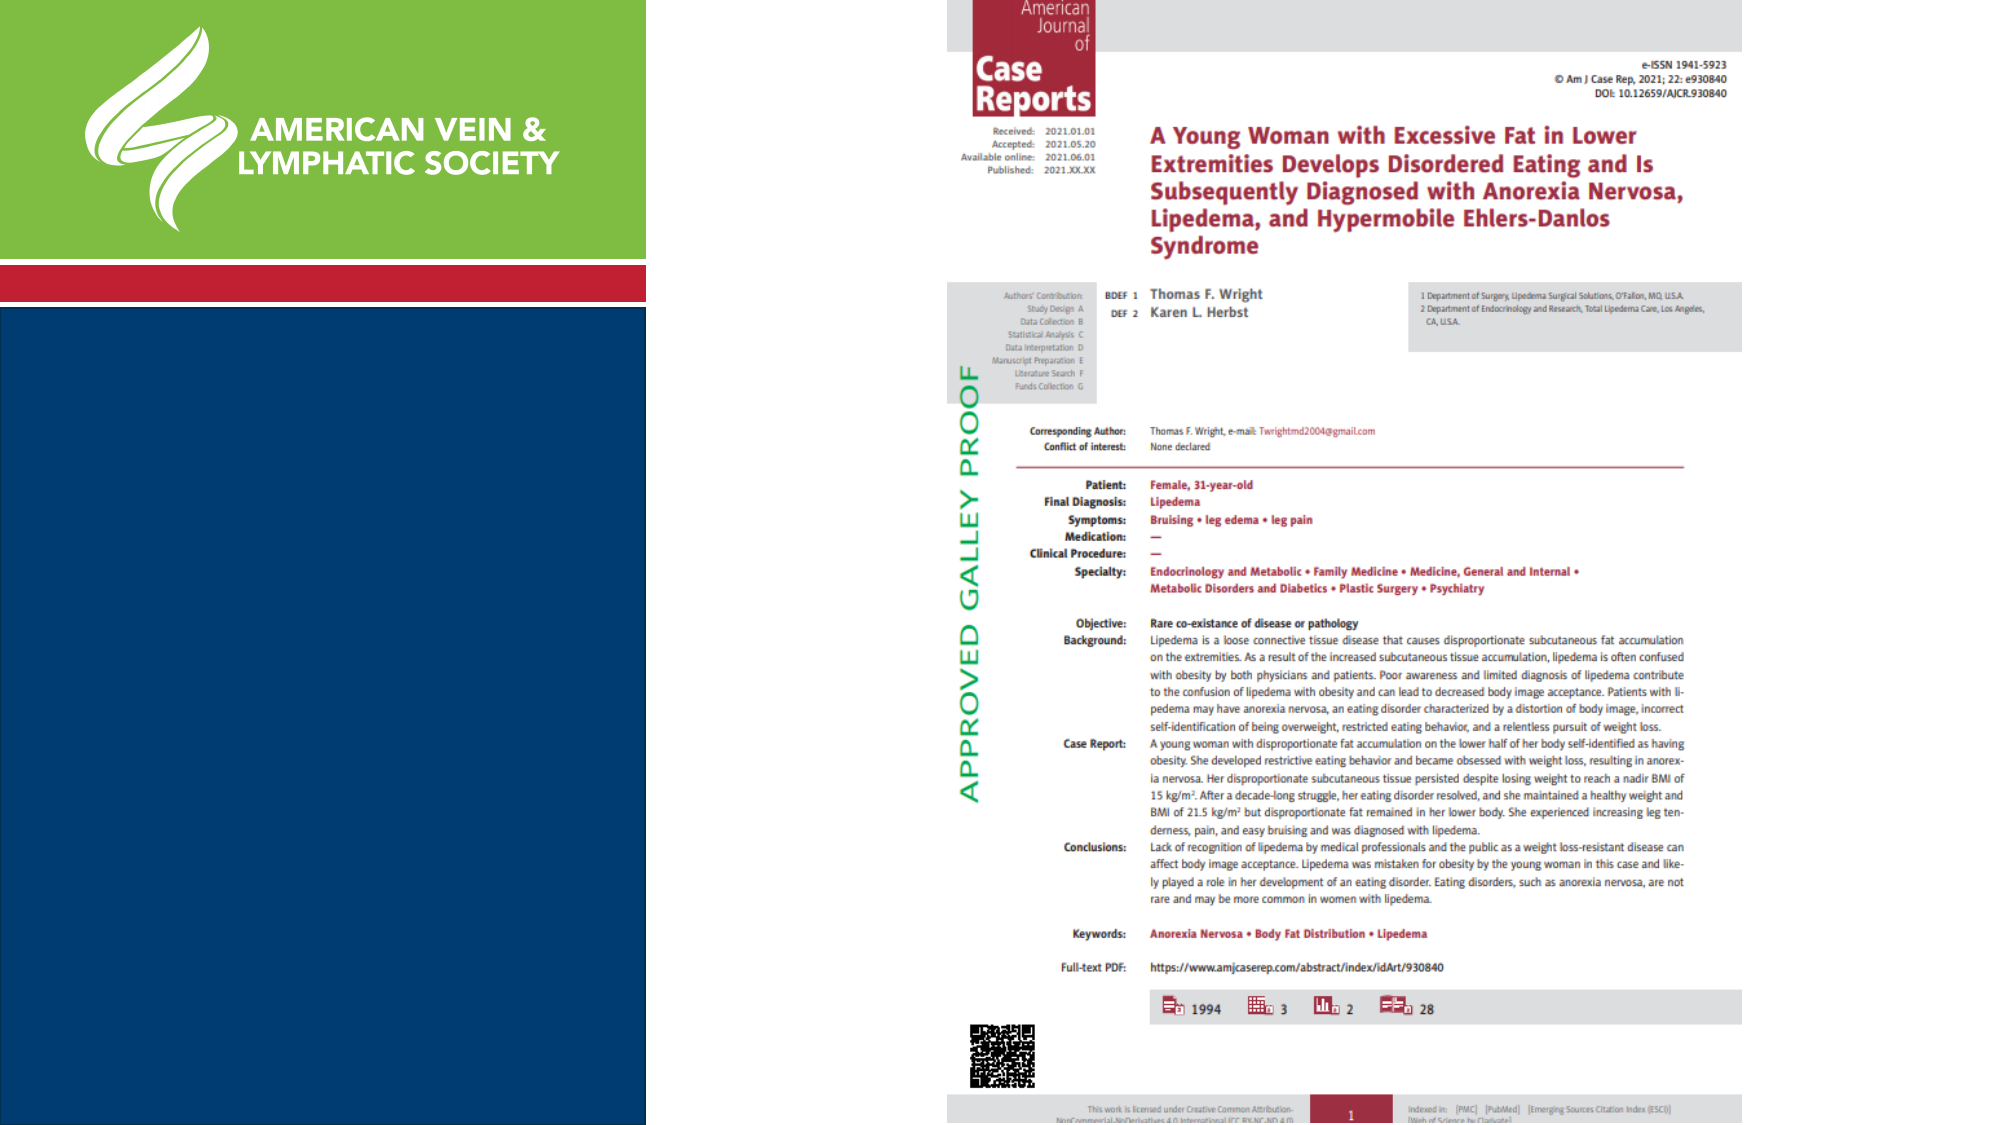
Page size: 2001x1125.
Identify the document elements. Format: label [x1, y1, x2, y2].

list [947, 0, 1742, 1123]
picture [85, 26, 560, 232]
